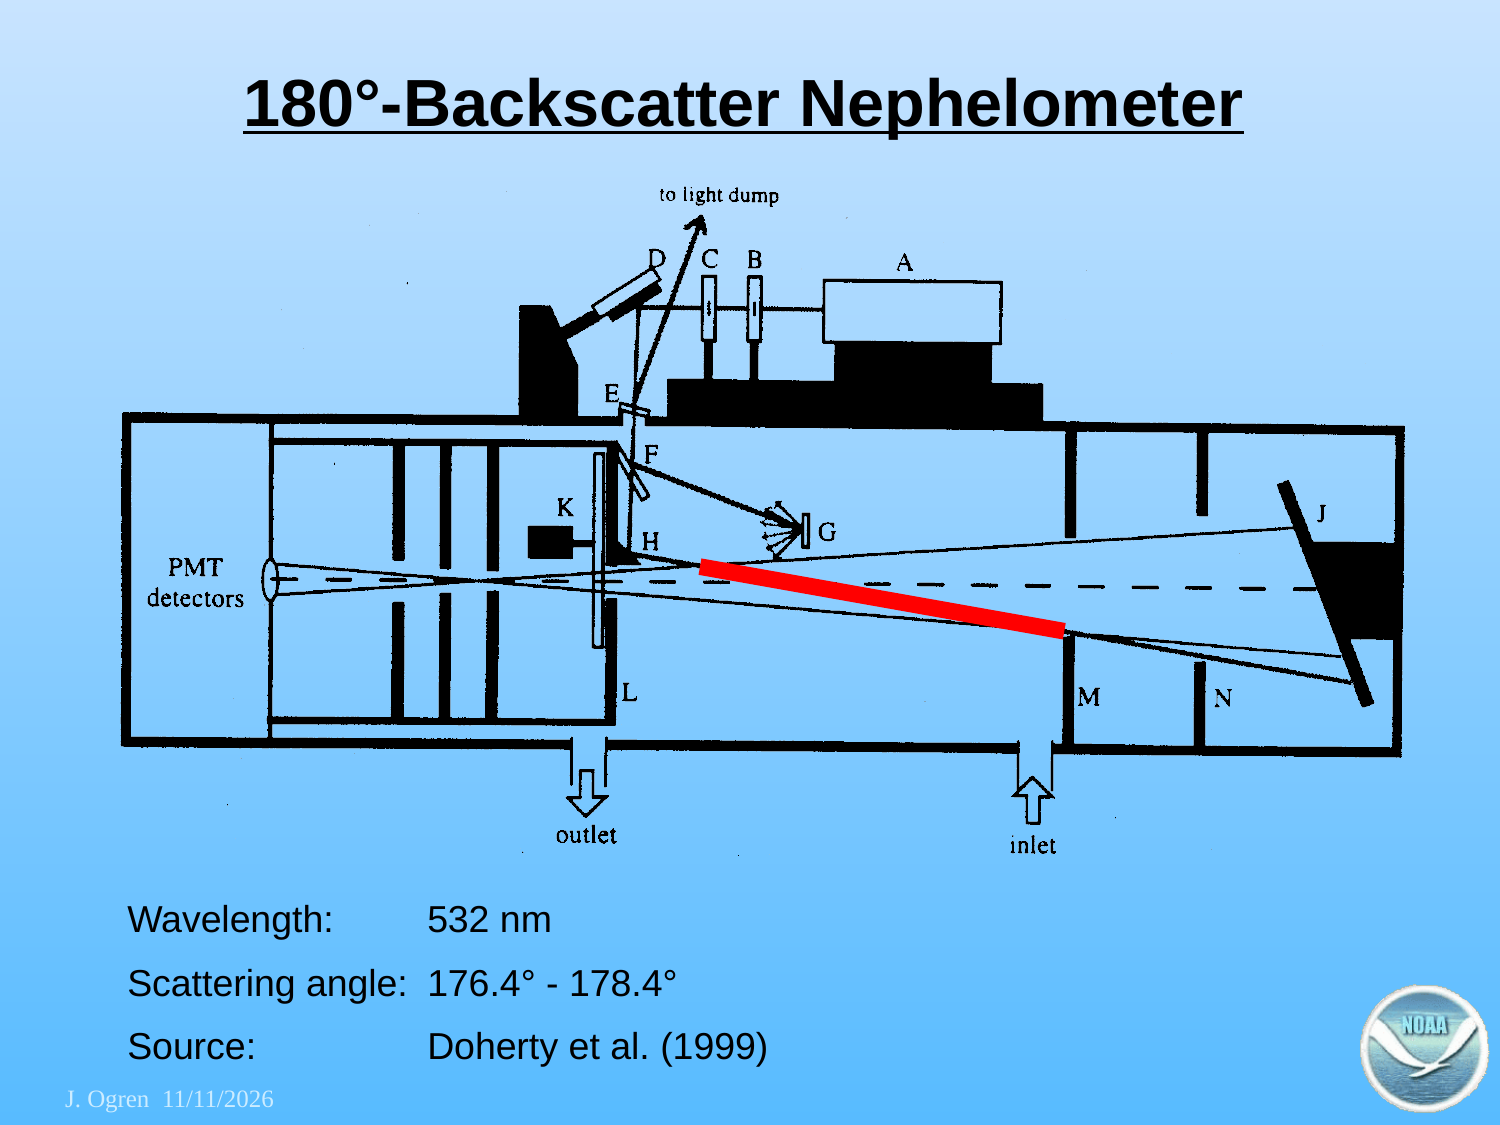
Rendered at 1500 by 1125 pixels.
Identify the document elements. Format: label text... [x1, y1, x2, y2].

picture [112, 174, 1413, 862]
title 180°-Backscatter Nephelometer [62, 49, 1426, 151]
text_box Wavelength: 532 nm Scattering angle: 176.4° - 178.4° Source: Doherty et al. (1999) [112, 887, 1300, 1075]
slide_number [49, 1074, 351, 1125]
picture [1351, 974, 1500, 1125]
